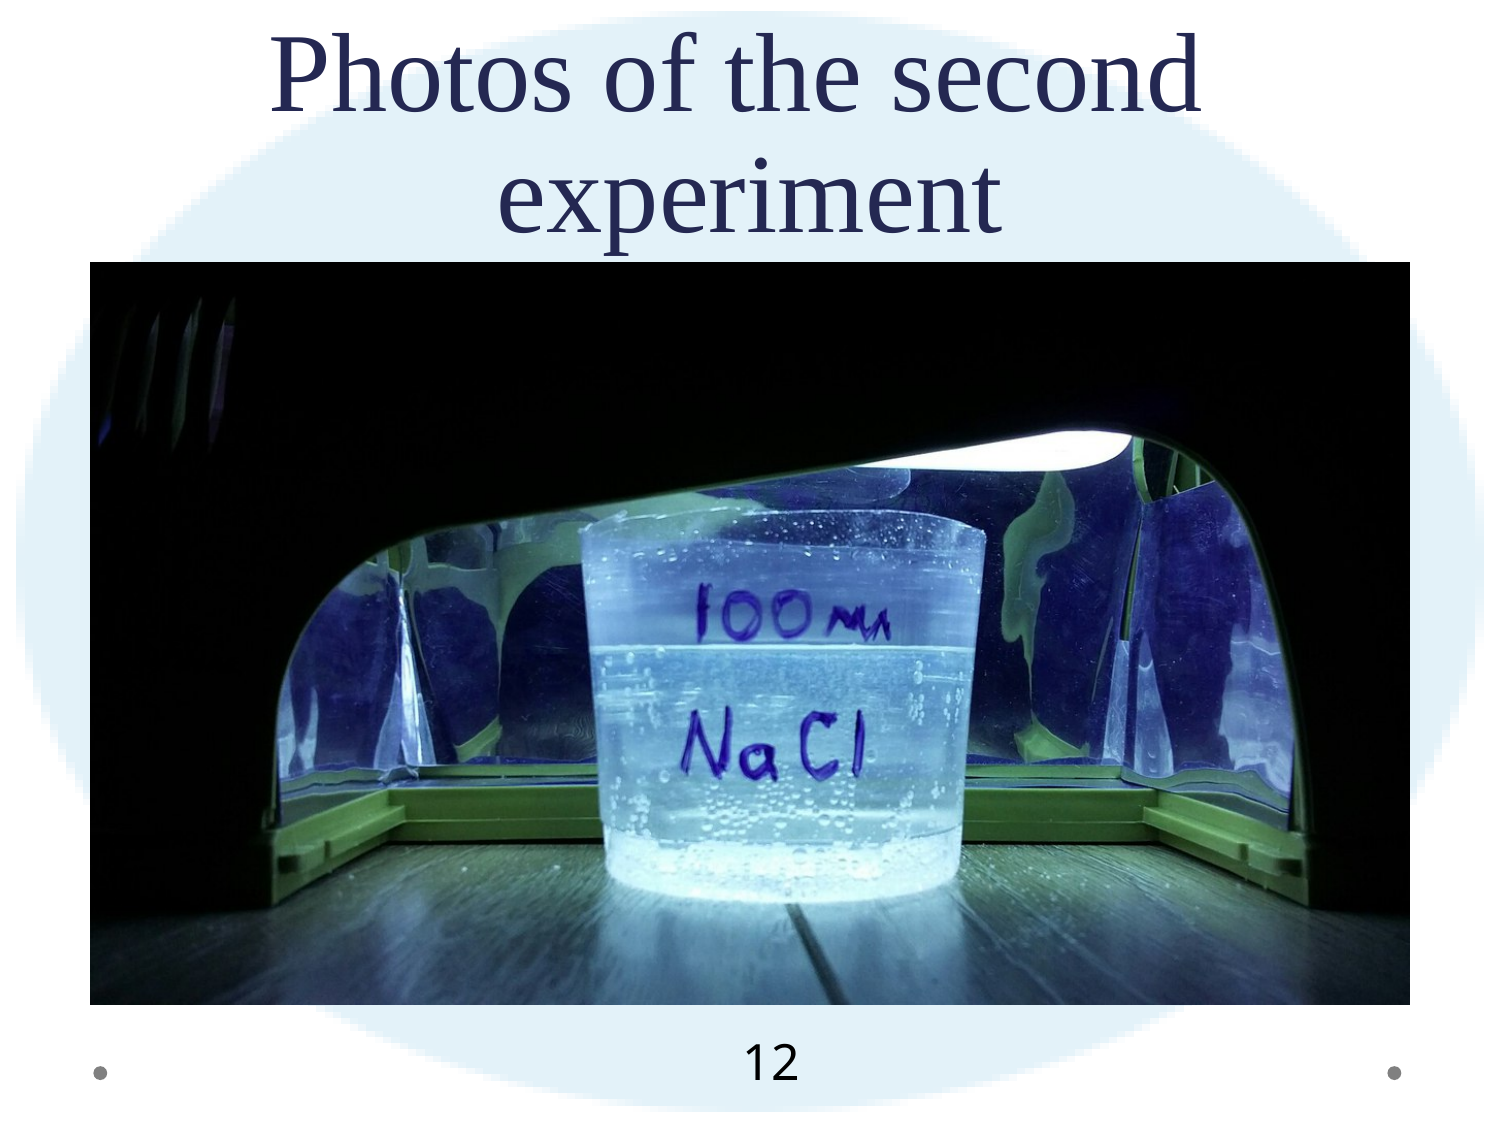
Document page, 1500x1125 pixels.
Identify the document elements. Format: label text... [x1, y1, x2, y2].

slide_number 12 [726, 1035, 819, 1095]
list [89, 262, 1411, 1006]
title Photos of the second experiment [75, 0, 1425, 263]
